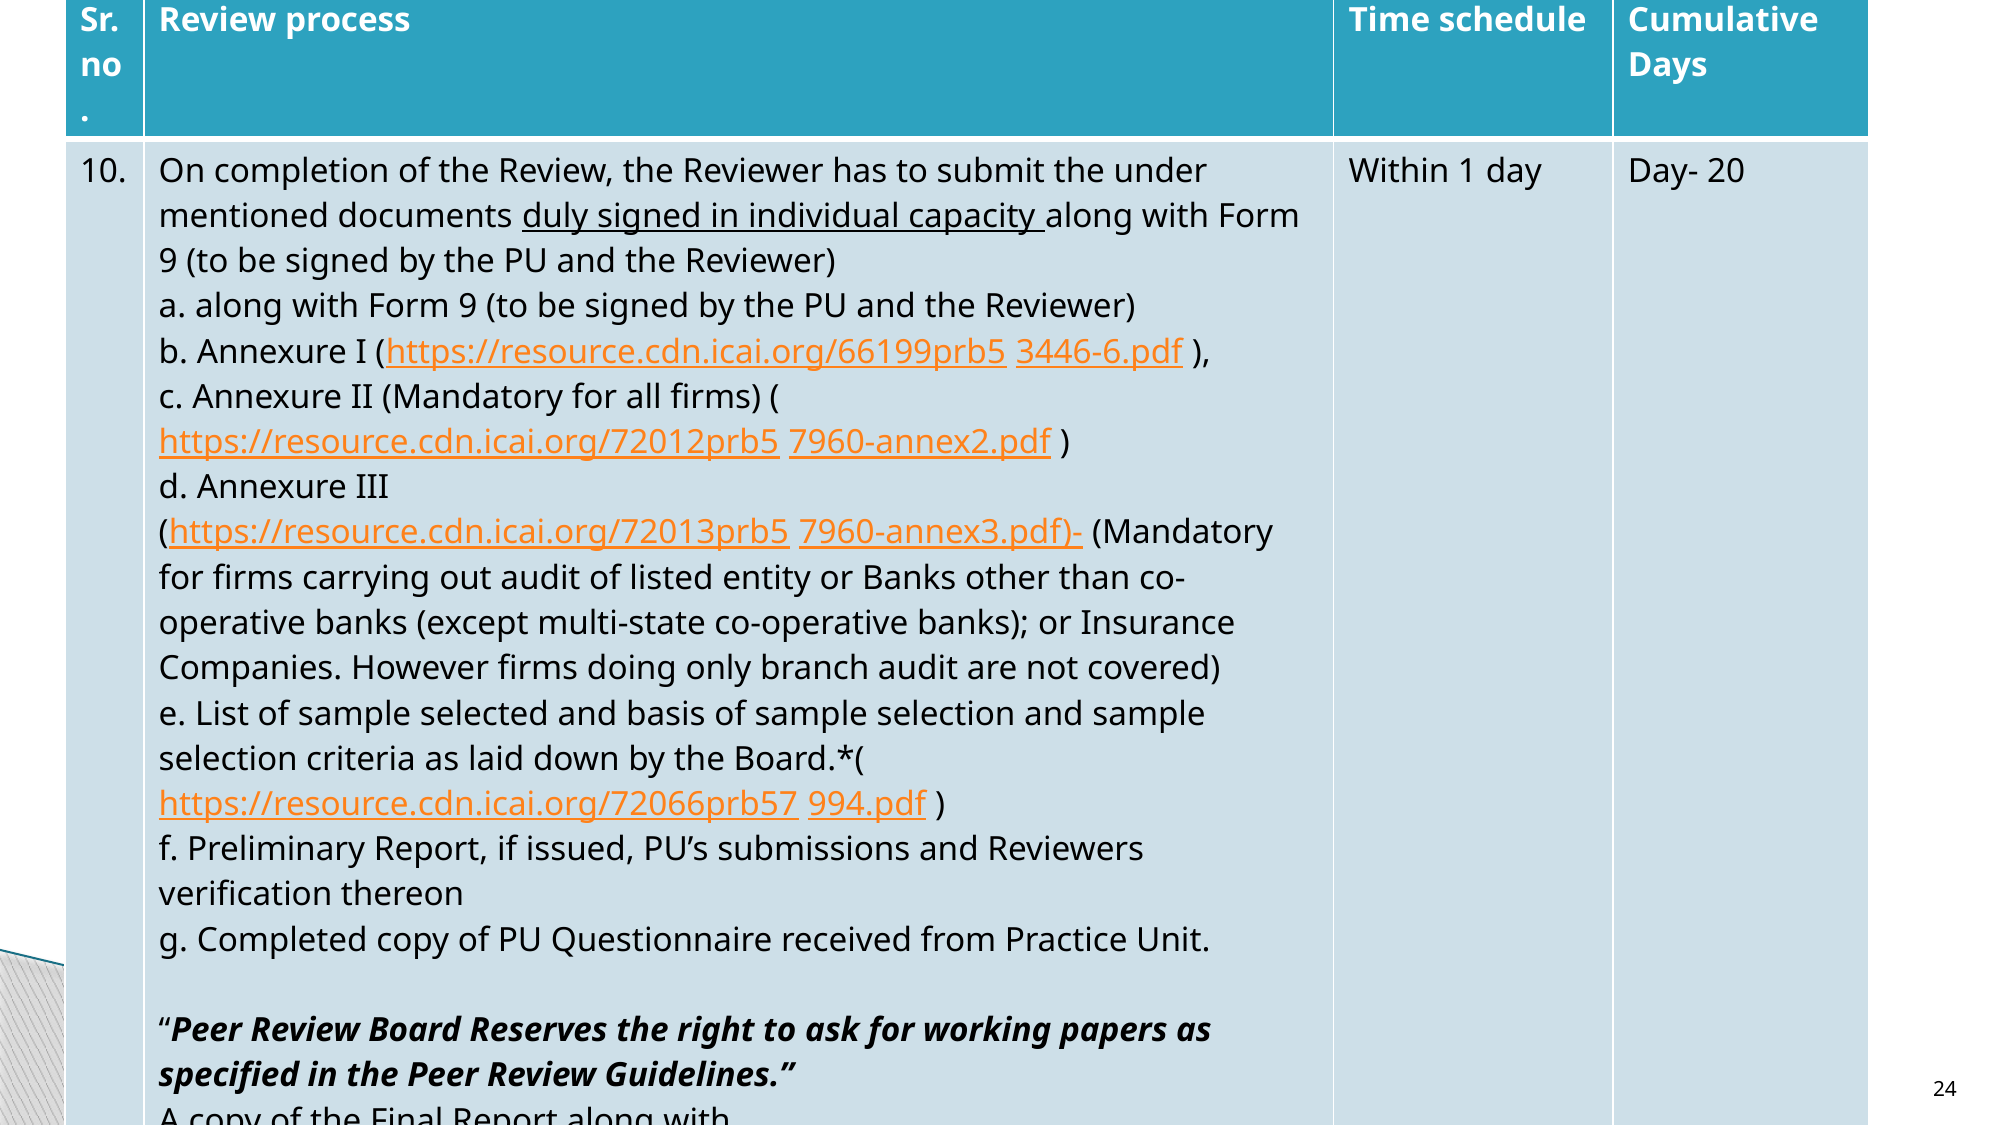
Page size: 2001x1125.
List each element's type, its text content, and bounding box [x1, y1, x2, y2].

table_header Cumulative Days [1614, 0, 1868, 136]
table_cell Within 1 day [1334, 142, 1612, 1125]
table_cell On completion of the Review, the Reviewer has to submit the under mentioned documents duly signed in individual capacity along with Form 9 (to be signed by the PU and the Reviewer) a. along with Form 9 (to be signed by the PU and the Reviewer) b. Annexure I (https://resource.cdn.icai.org/66199prb5 3446-6.pdf ), c. Annexure II (Mandatory for all firms) (https://resource.cdn.icai.org/72012prb5 7960-annex2.pdf ) d. Annexure III (https://resource.cdn.icai.org/72013prb5 7960-annex3.pdf)- (Mandatory for firms carrying out audit of listed entity or Banks other than co-operative banks (except multi-state co-operative banks); or Insurance Companies. However firms doing only branch audit are not covered) e. List of sample selected and basis of sample selection and sample selection criteria as laid down by the Board.*( https://resource.cdn.icai.org/72066prb57 994.pdf ) f. Preliminary Report, if issued, PU’s submissions and Reviewers verification thereon g. Completed copy of PU Questionnaire received from Practice Unit. “Peer Review Board Reserves the right to ask for working papers as specified in the Peer Review Guidelines.” A copy of the Final Report along with Annexure I and Annexure II & Annexure III should be sent to the PU also. [145, 142, 1333, 1125]
table_cell 10. [66, 142, 143, 1125]
table_header Time schedule [1334, 0, 1612, 136]
table_header Review process [145, 0, 1333, 136]
table_header Sr.no. [66, 0, 143, 136]
slide_number 24 [1891, 1051, 1972, 1112]
table_cell Day- 20 [1614, 142, 1868, 1125]
